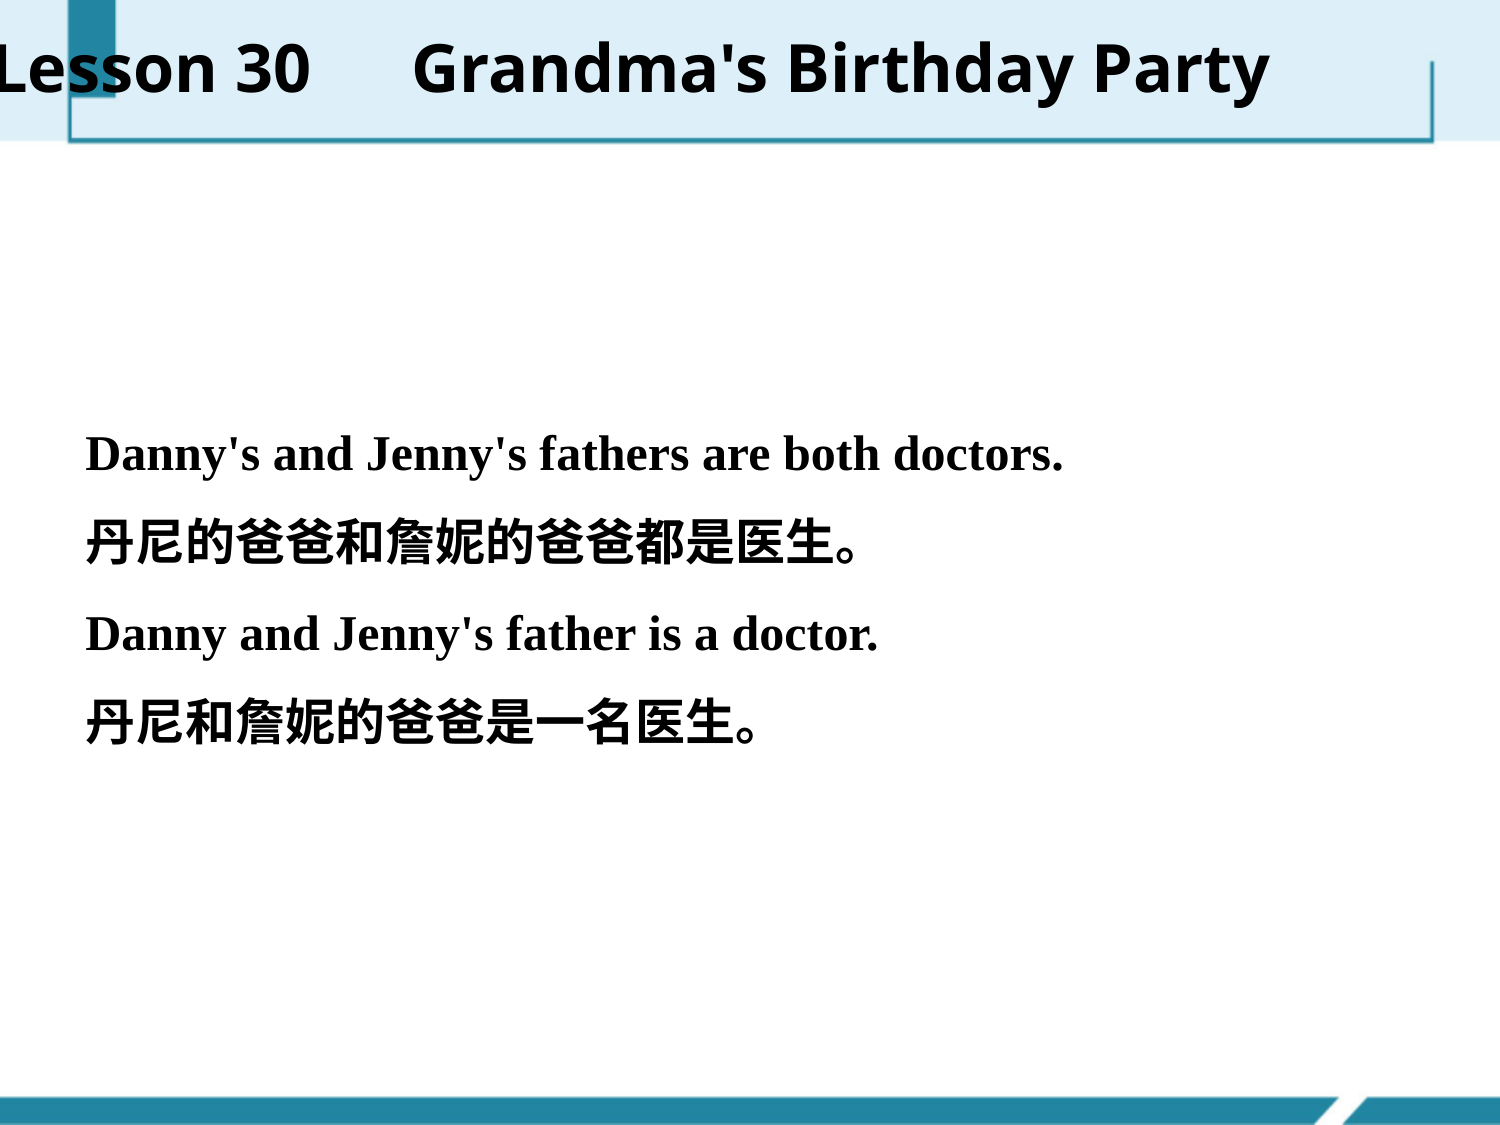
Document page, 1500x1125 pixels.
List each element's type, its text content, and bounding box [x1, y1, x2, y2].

picture [0, 0, 1500, 1125]
text_box Danny's and Jenny's fathers are both doctors. 丹尼的爸爸和詹妮的爸爸都是医生。 Danny and Jenny's father is a doctor. 丹尼和詹妮的爸爸是一名医生。 [70, 382, 1405, 758]
text_box Lesson 30 Grandma's Birthday Party [0, 18, 1287, 114]
